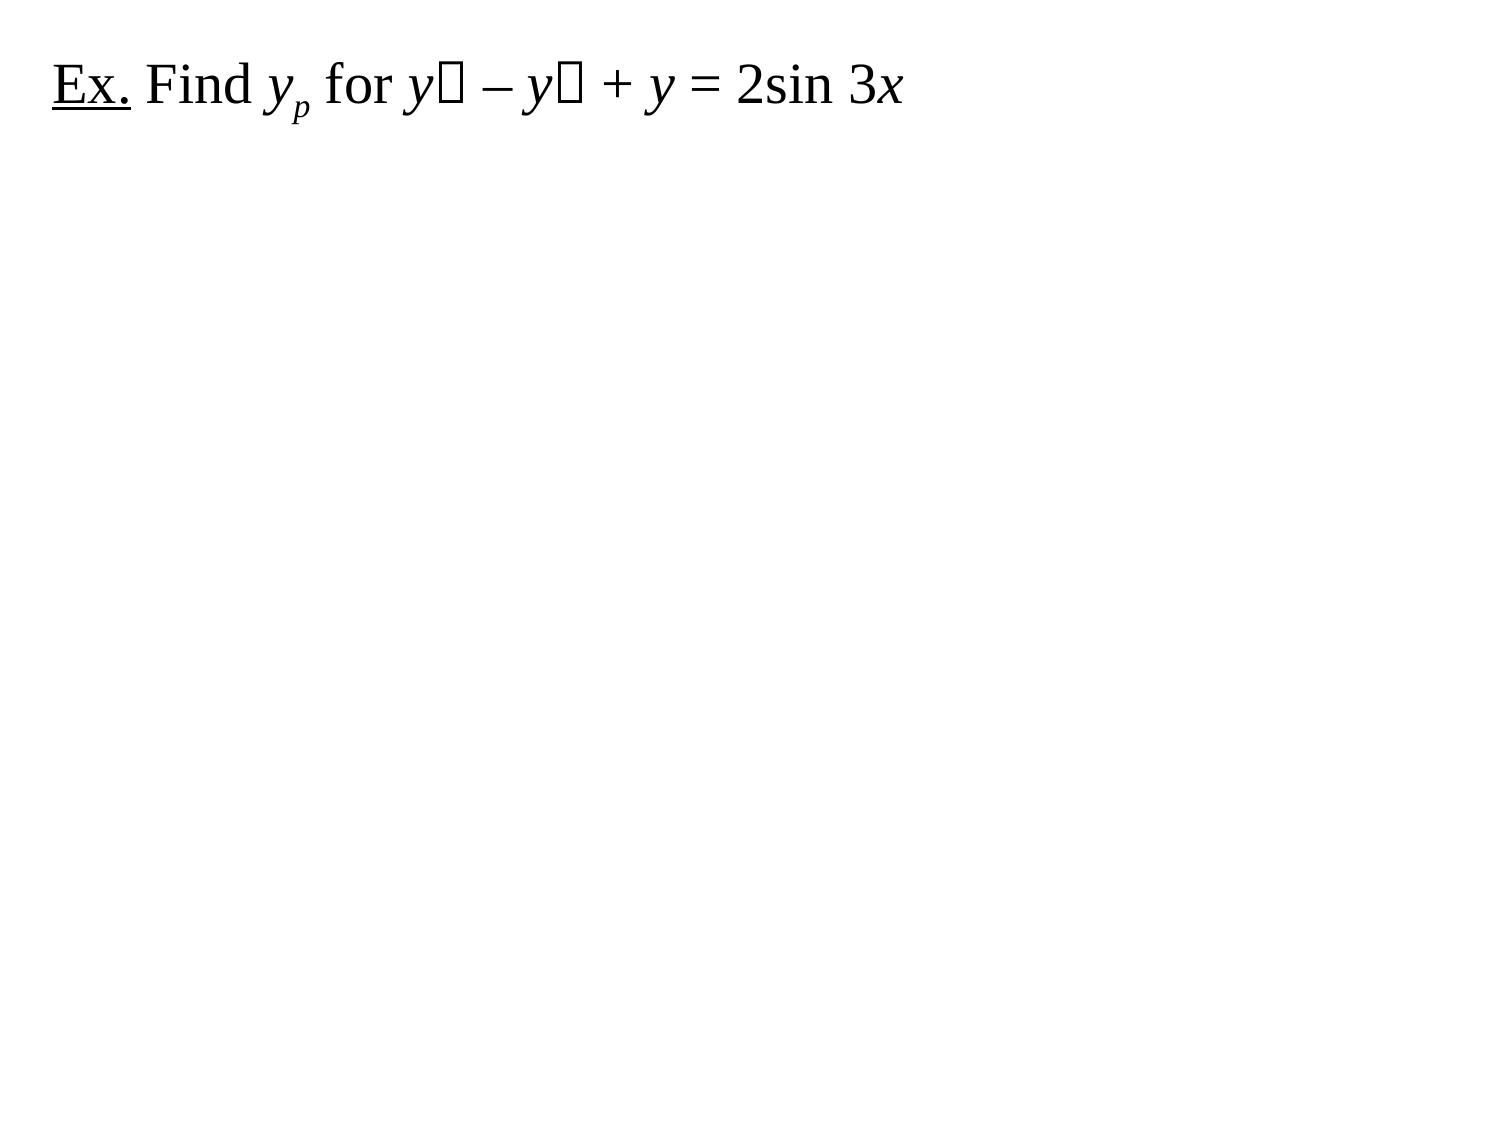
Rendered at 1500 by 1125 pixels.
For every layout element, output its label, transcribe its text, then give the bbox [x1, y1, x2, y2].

text_box Ex. Find yp for y – y + y = 2sin 3x [37, 37, 1450, 132]
